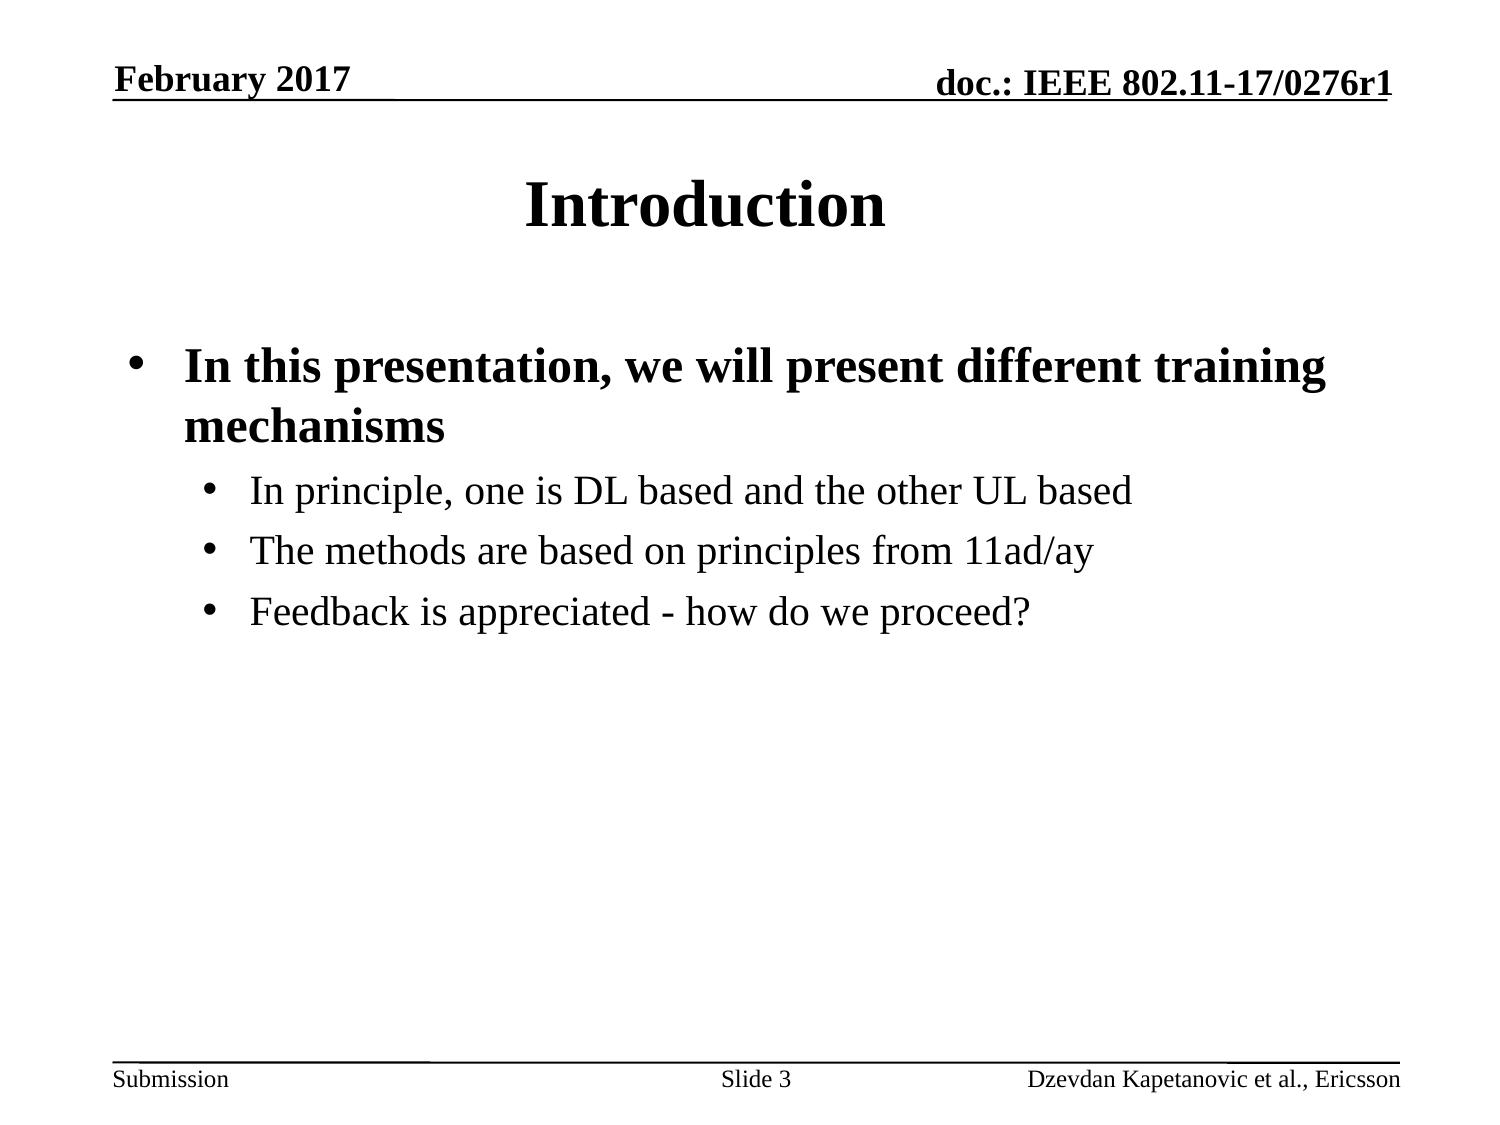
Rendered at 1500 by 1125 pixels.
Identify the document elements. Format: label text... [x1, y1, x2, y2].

footer Dzevdan Kapetanovic et al., Ericsson [878, 1061, 1402, 1093]
list In this presentation, we will present different training mechanisms In principle, one is DL based and the other UL based The methods are based on principles from 11ad/ay Feedback is appreciated - how do we proceed? [112, 324, 1388, 1000]
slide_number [114, 54, 423, 100]
slide_number Slide 3 [712, 1061, 800, 1123]
title Introduction [112, 112, 1388, 288]
